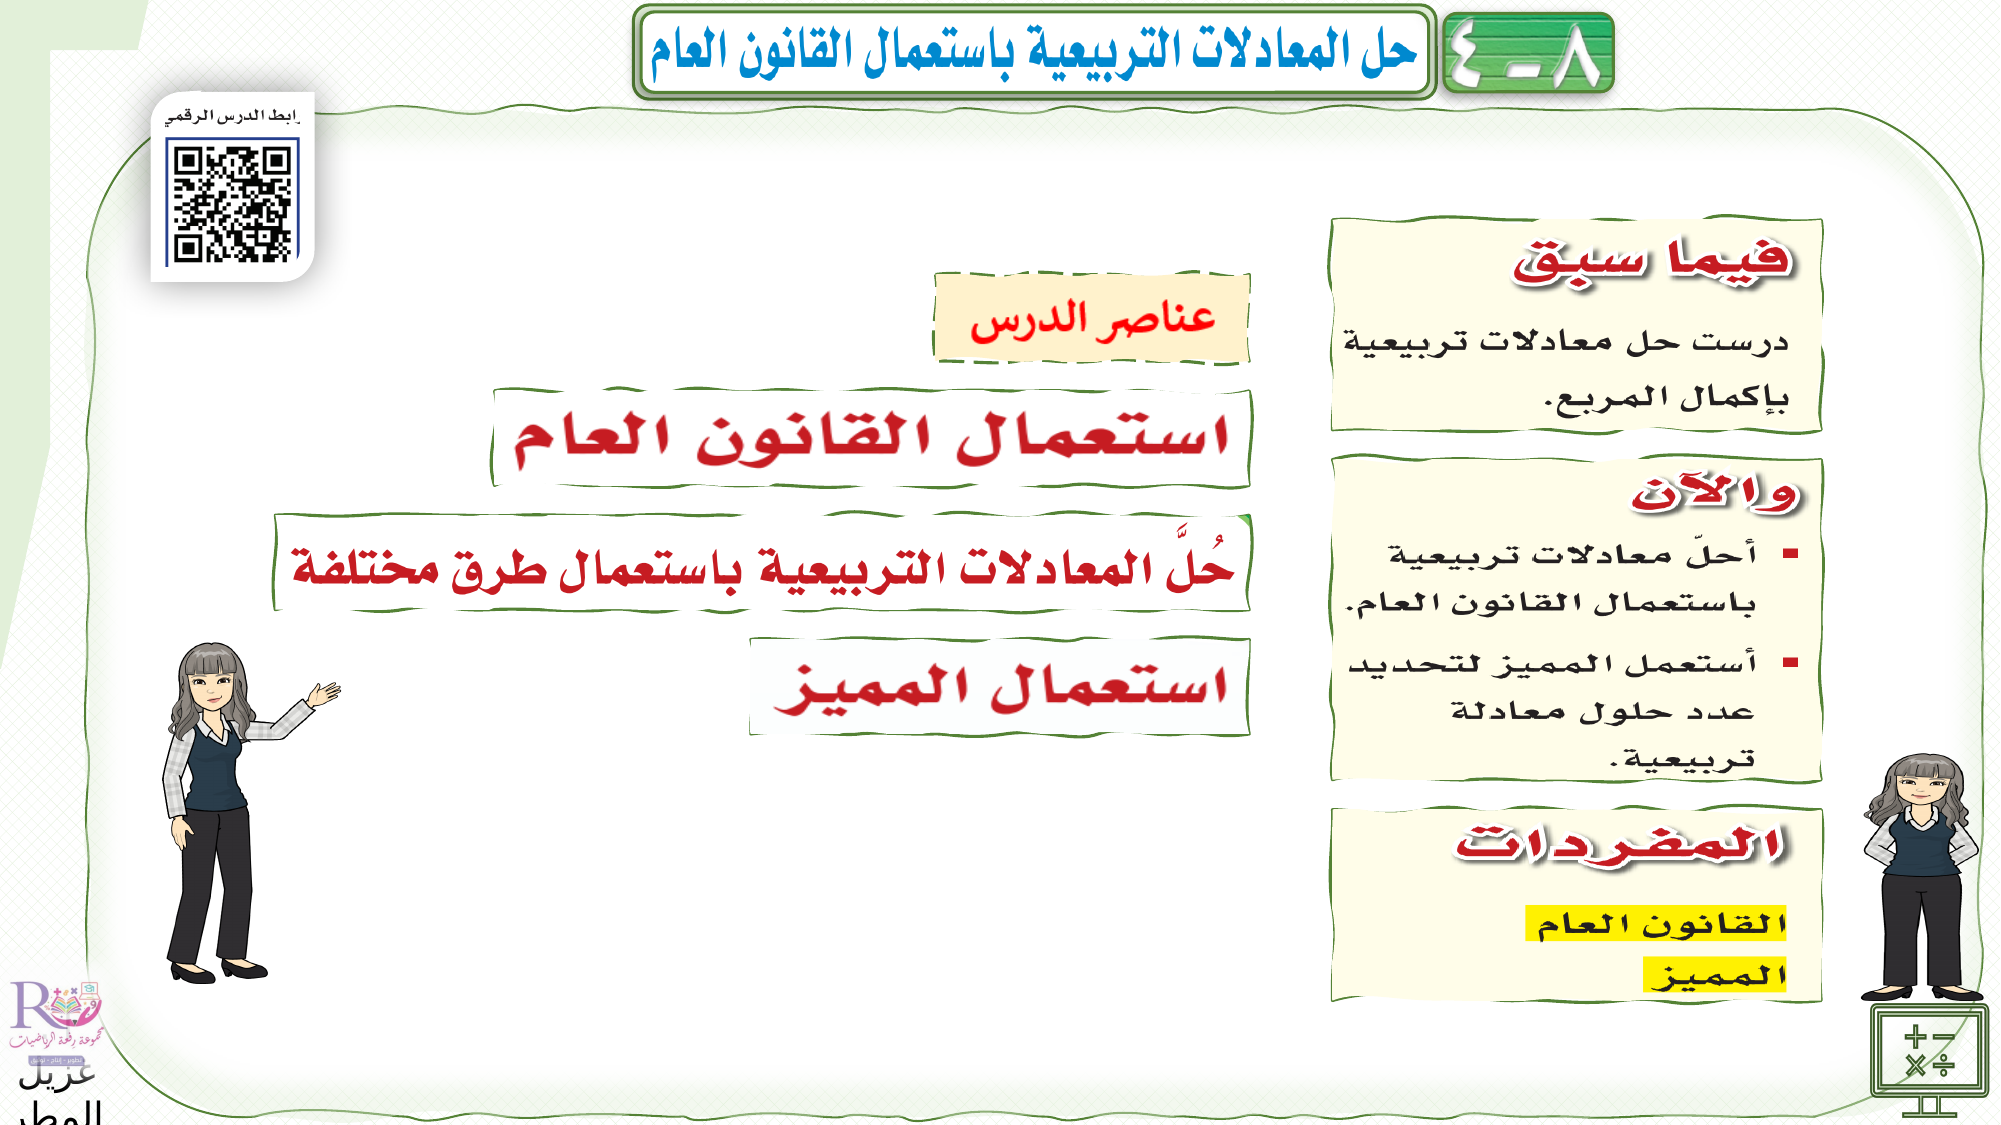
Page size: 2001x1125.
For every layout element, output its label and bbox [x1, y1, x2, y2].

picture [643, 14, 1427, 90]
picture [494, 390, 1250, 486]
picture [1332, 219, 1822, 430]
picture [157, 99, 308, 275]
picture [1332, 459, 1822, 780]
picture [750, 639, 1250, 734]
picture [1857, 751, 2000, 1125]
picture [157, 639, 345, 984]
picture [1332, 809, 1822, 1001]
picture [275, 515, 1250, 610]
picture [1446, 15, 1611, 90]
picture [935, 274, 1250, 362]
